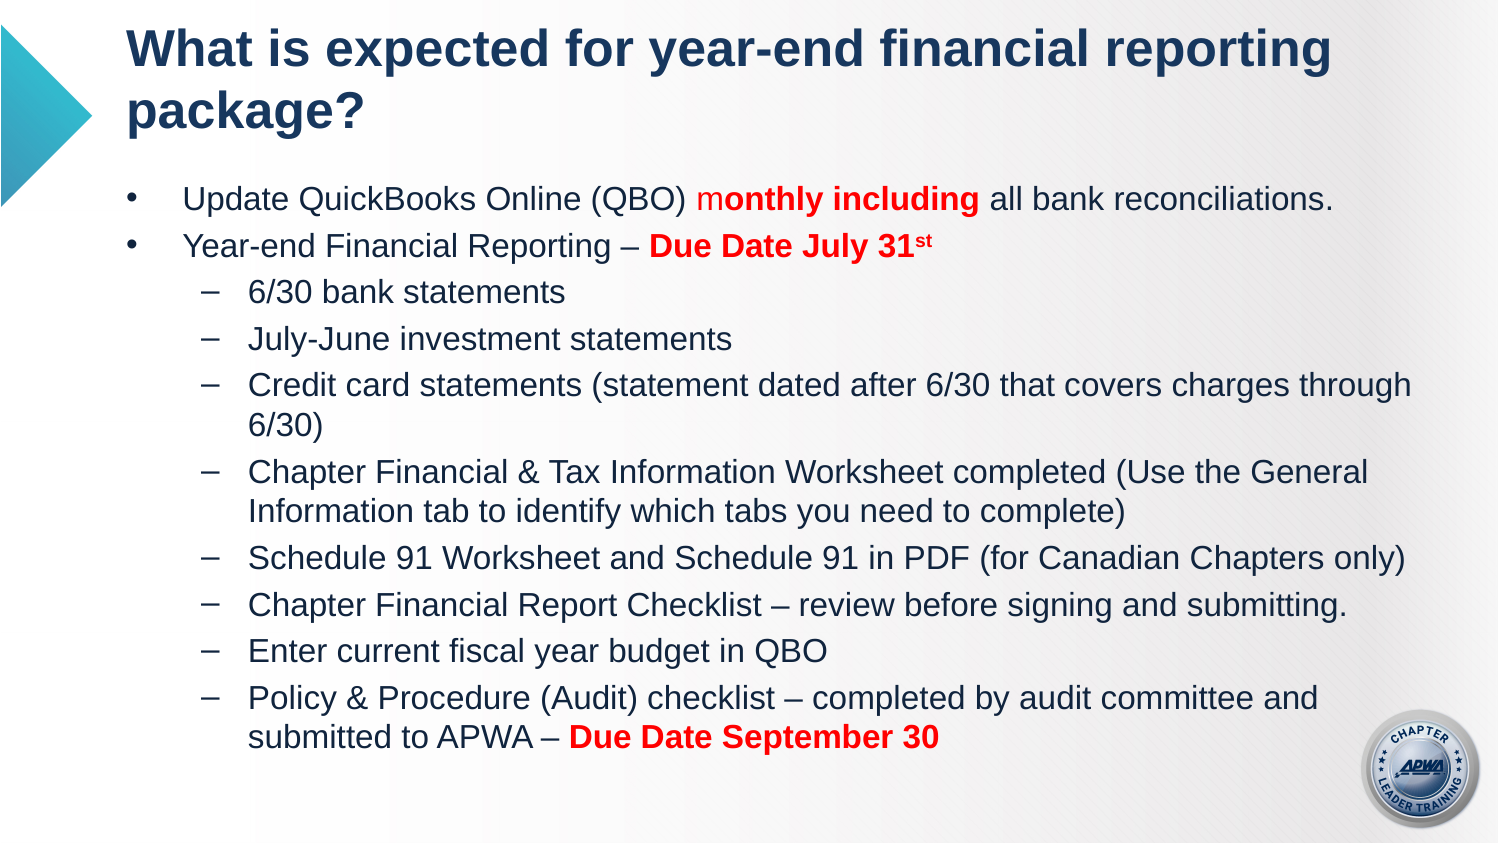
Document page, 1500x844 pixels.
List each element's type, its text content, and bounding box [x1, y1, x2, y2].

title What is expected for year-end financial reporting package? [110, 6, 1458, 148]
picture [1, 0, 1498, 843]
list Update QuickBooks Online (QBO) monthly including all bank reconciliations. Year-end Financial Reporting – Due Date July 31st 6/30 bank statements July-June investment statements Credit card statements (statement dated after 6/30 that covers charges through 6/30) Chapter Financial & Tax Information Worksheet completed (Use the General Information tab to identify which tabs you need to complete) Schedule 91 Worksheet and Schedule 91 in PDF (for Canadian Chapters only) Chapter Financial Report Checklist – review before signing and submitting. Enter current fiscal year budget in QBO Policy & Procedure (Audit) checklist – completed by audit committee and submitted to APWA – Due Date September 30 [110, 169, 1458, 788]
